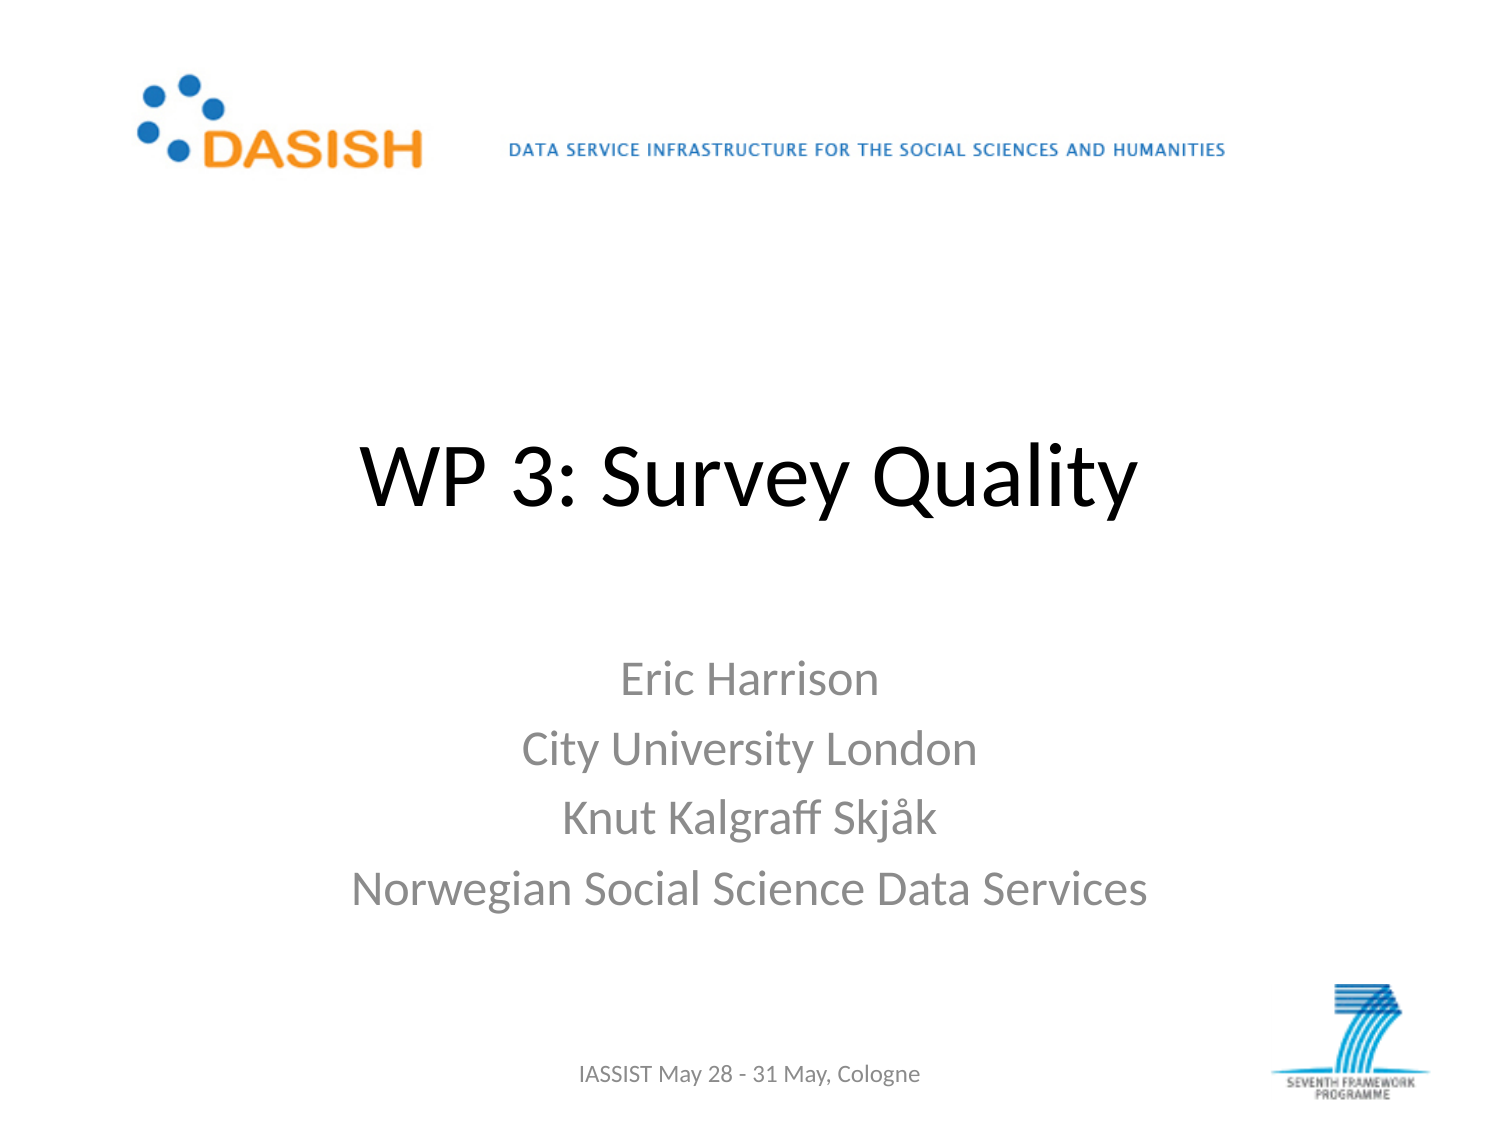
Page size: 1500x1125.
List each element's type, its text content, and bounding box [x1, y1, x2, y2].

picture [104, 61, 1271, 187]
subtitle Eric Harrison City University London Knut Kalgraff Skjåk Norwegian Social Science Data Services [225, 637, 1275, 925]
footer IASSIST May 28 - 31 May, Cologne [512, 1042, 988, 1103]
title WP 3: Survey Quality [112, 349, 1388, 591]
